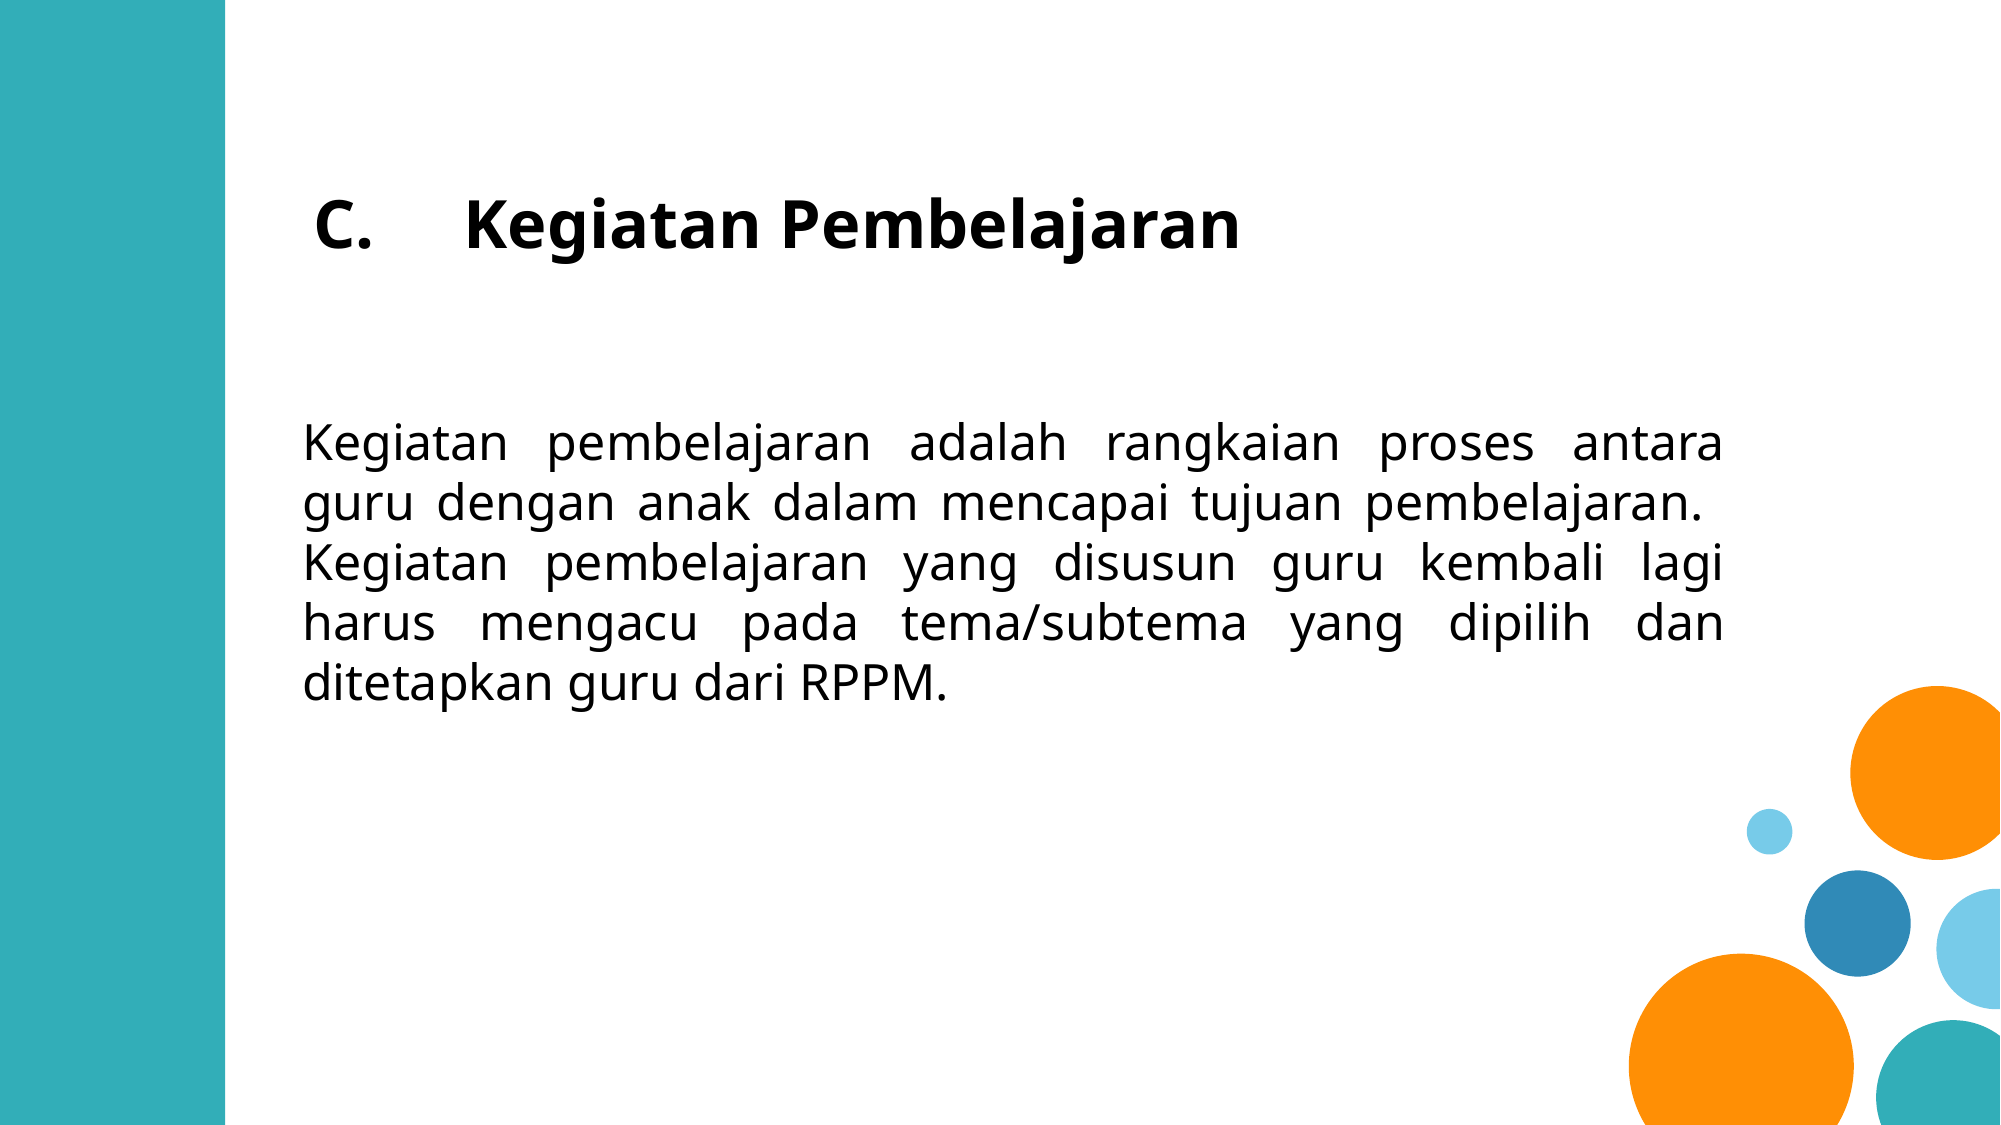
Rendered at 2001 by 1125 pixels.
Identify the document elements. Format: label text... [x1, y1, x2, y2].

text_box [1601, 727, 2000, 1125]
text_box C. Kegiatan Pembelajaran [298, 174, 1258, 270]
text_box Kegiatan pembelajaran adalah rangkaian proses antara guru dengan anak dalam mencapai tujuan pembelajaran. Kegiatan pembelajaran yang disusun guru kembali lagi harus mengacu pada tema/subtema yang dipilih dan ditetapkan guru dari RPPM. [287, 402, 1741, 718]
text_box [0, 0, 226, 1125]
